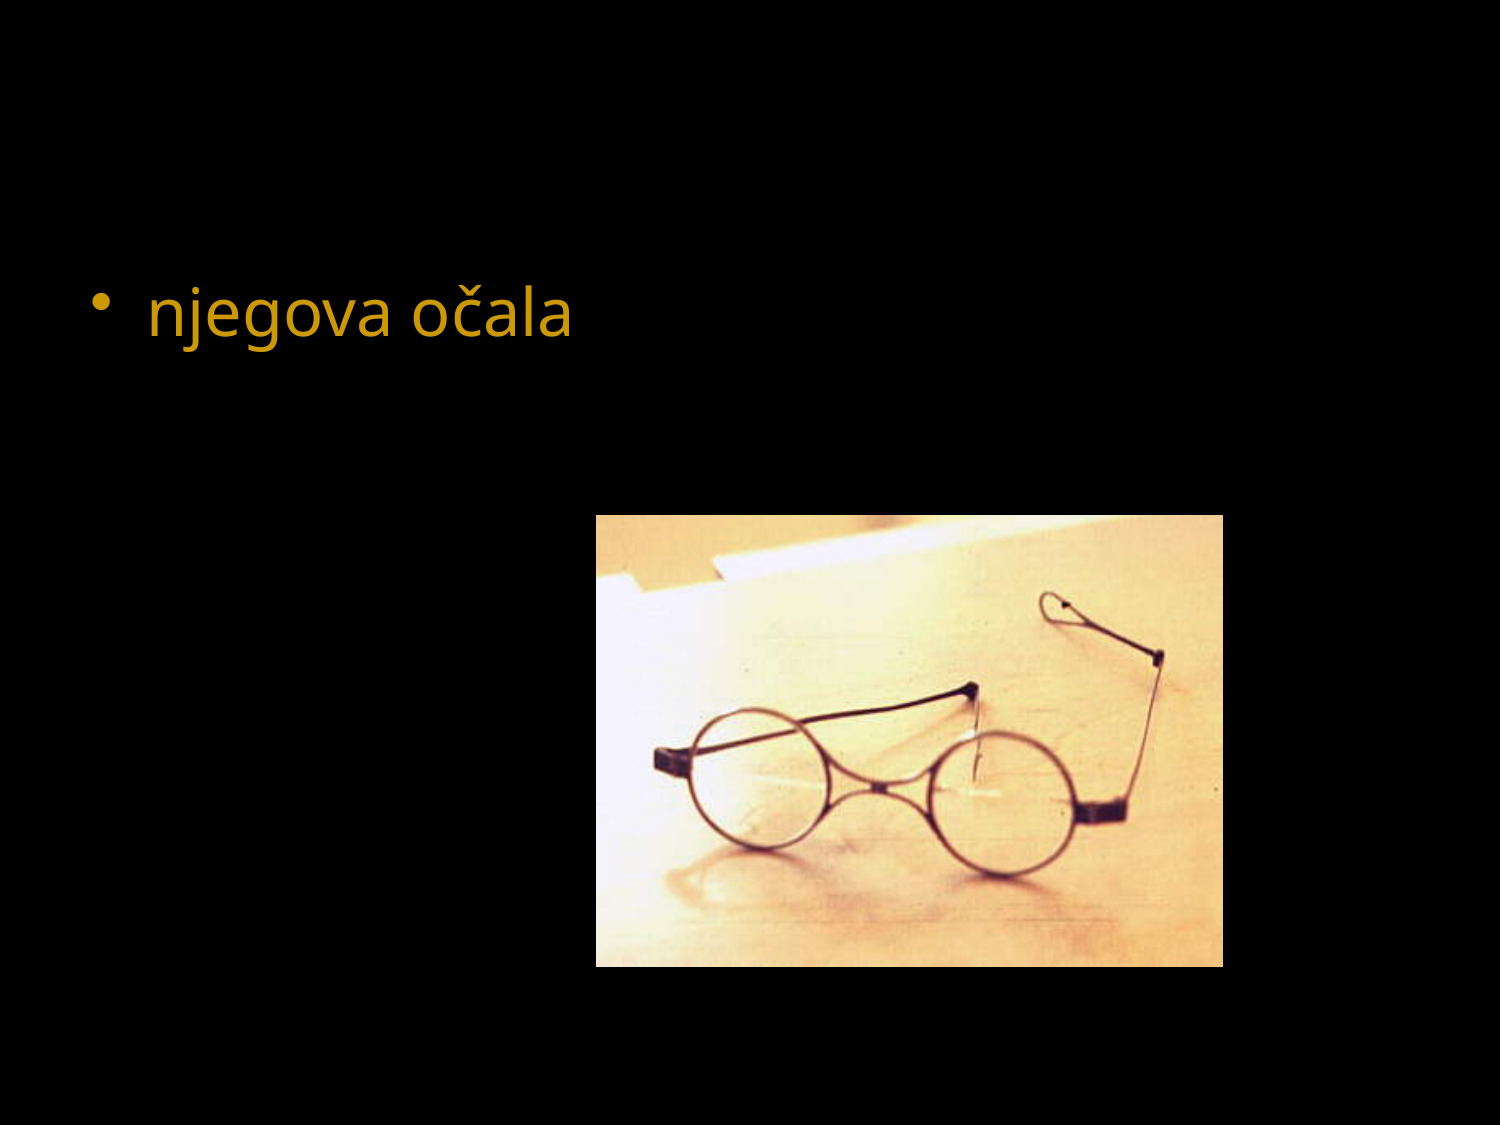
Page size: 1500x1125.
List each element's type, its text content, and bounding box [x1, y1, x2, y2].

list njegova očala [75, 262, 1425, 1005]
picture [596, 515, 1223, 967]
